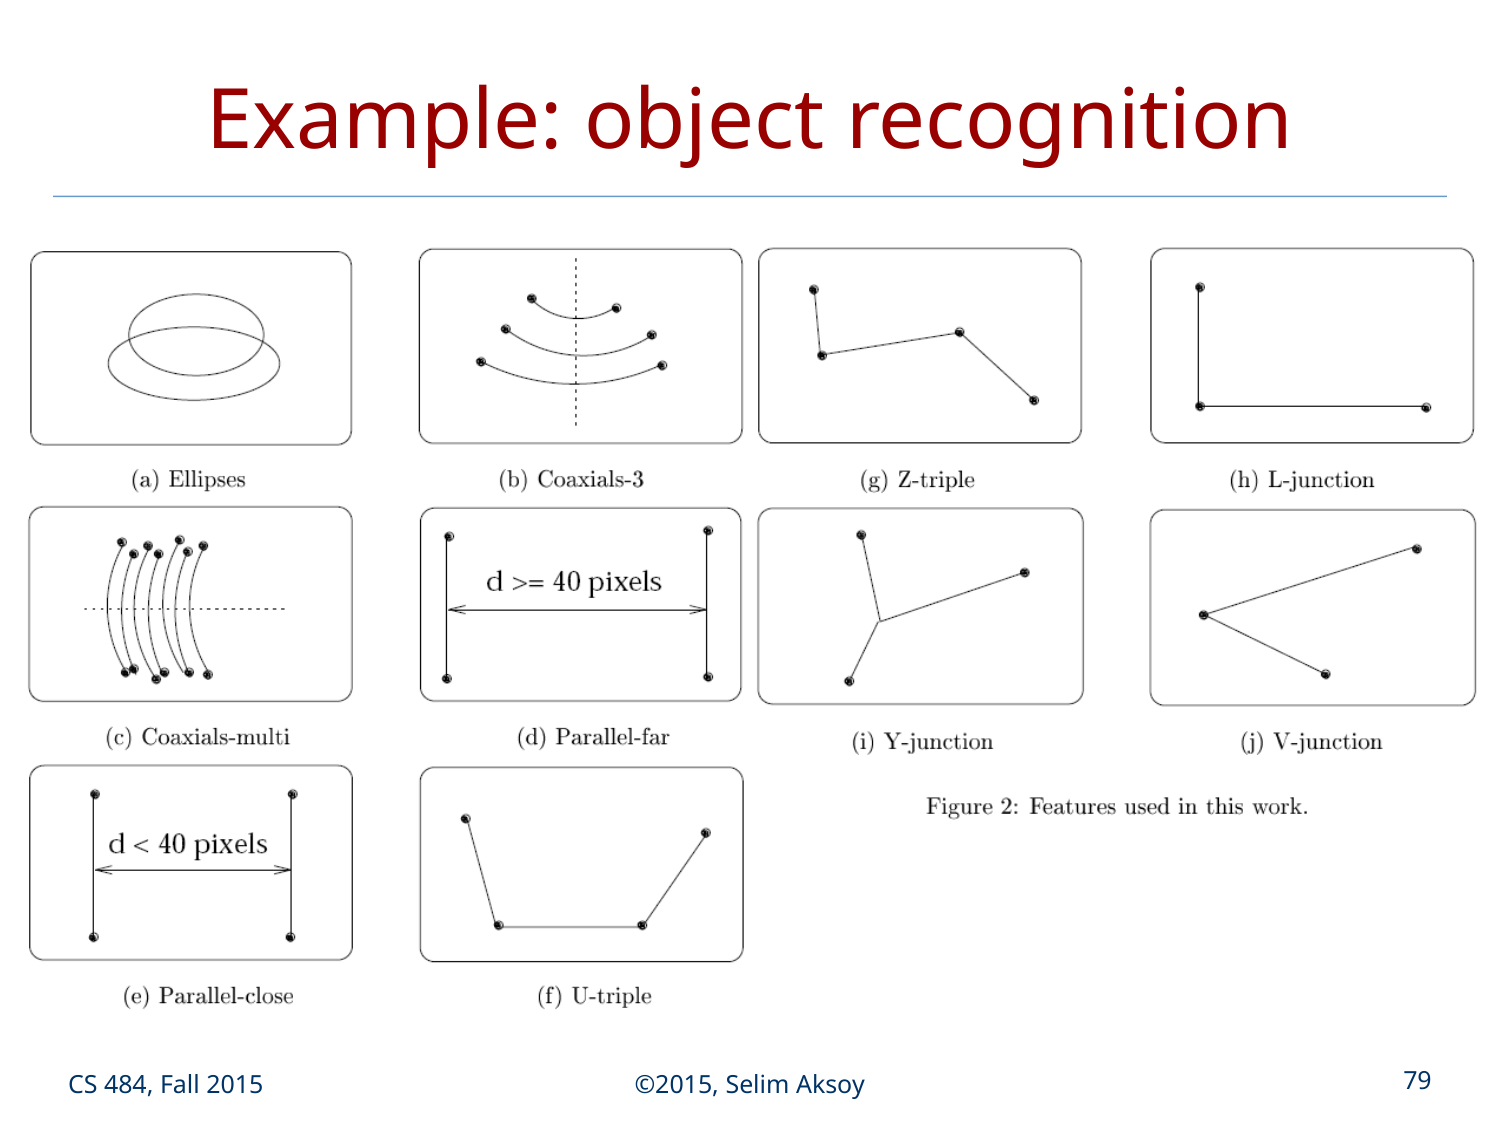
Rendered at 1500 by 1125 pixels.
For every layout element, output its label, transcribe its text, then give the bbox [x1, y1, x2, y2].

slide_number CS 484, Fall 2015 [52, 1052, 366, 1107]
title Example: object recognition [53, 31, 1447, 173]
picture [21, 243, 1480, 1014]
footer ©2015, Selim Aksoy [511, 1052, 988, 1107]
slide_number 79 [1134, 1052, 1448, 1107]
